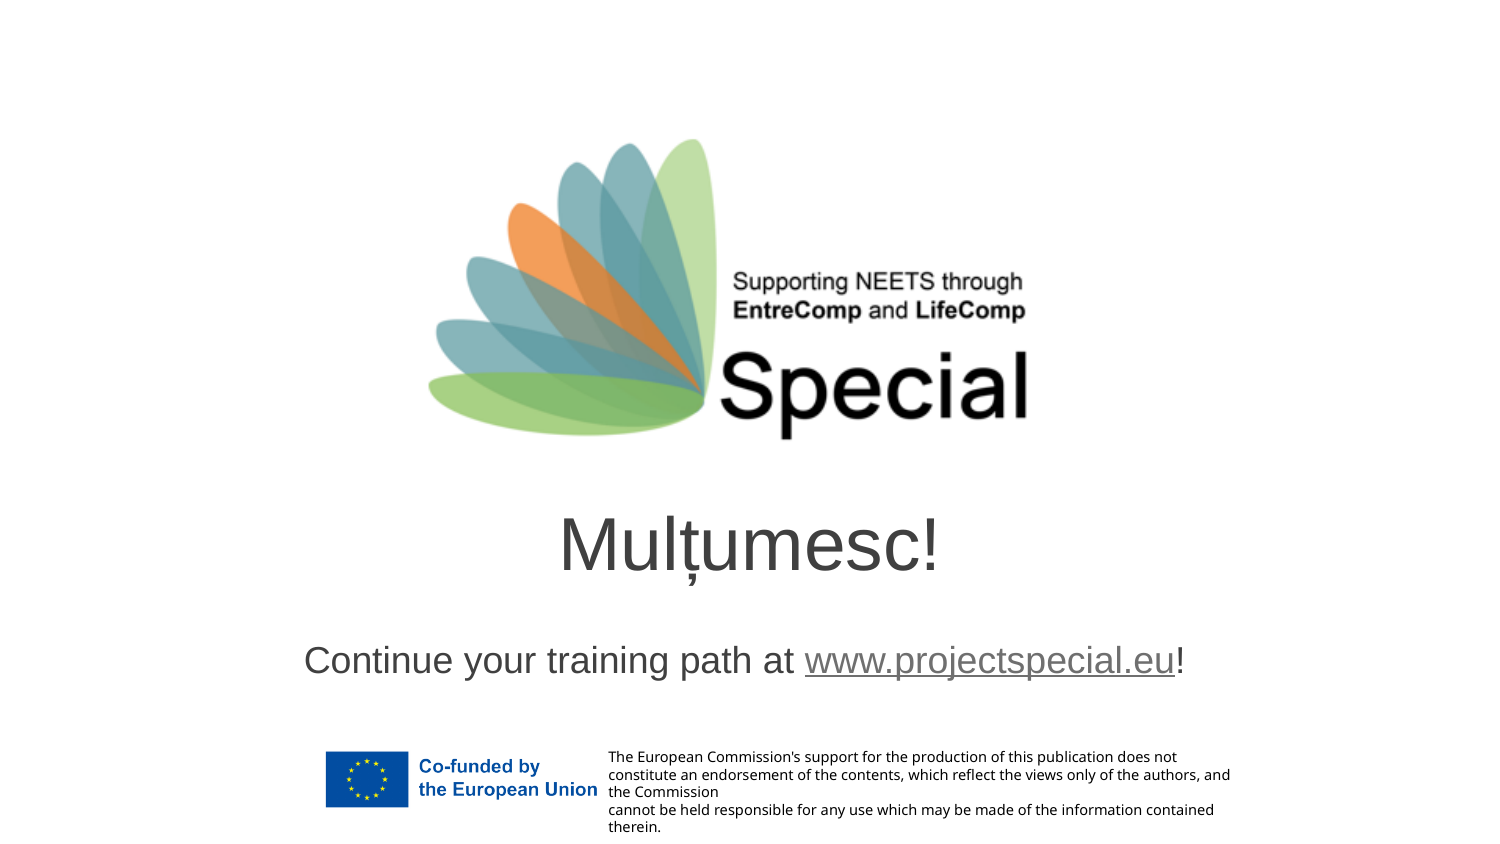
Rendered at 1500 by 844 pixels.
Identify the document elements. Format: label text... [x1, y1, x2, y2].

list Continue your training path at www.projectspecial.eu! [0, 634, 1500, 682]
picture [322, 748, 618, 811]
list Mulțumesc! [0, 492, 1500, 588]
